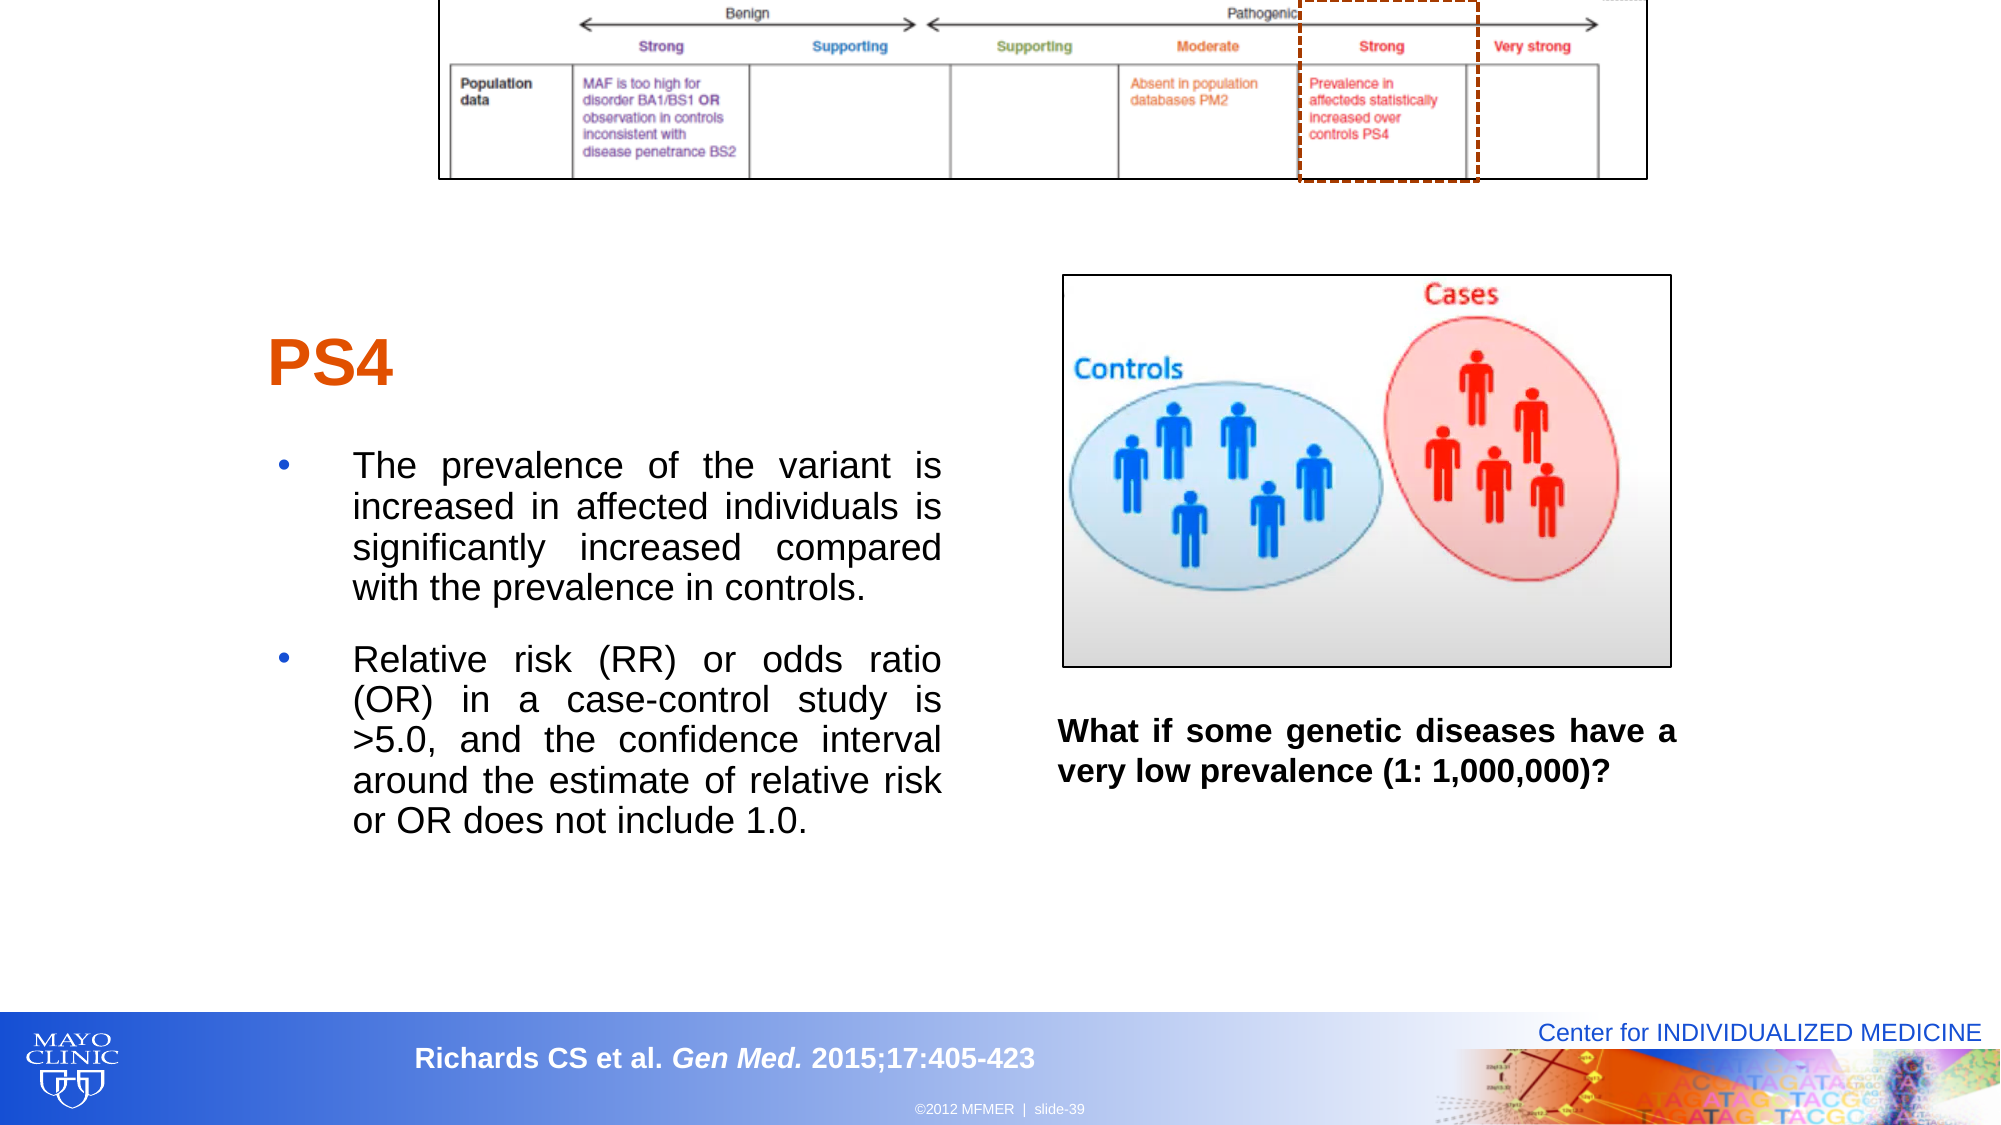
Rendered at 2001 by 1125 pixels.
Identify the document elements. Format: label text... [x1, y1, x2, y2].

text_box What if some genetic diseases have a very low prevalence (1: 1,000,000)? [1042, 701, 1693, 797]
picture [1378, 1049, 2000, 1125]
title PS4 [267, 182, 1552, 408]
picture [1063, 275, 1671, 667]
list The prevalence of the variant is increased in affected individuals is significantly increased compared with the prevalence in controls. Relative risk (RR) or odds ratio (OR) in a case-control study is >5.0, and the confidence interval around the estimate of relative risk or OR does not include 1.0. [277, 416, 943, 1125]
picture [439, 0, 1647, 179]
text_box Richards CS et al. Gen Med. 2015;17:405-423 [943, 1032, 1181, 1082]
